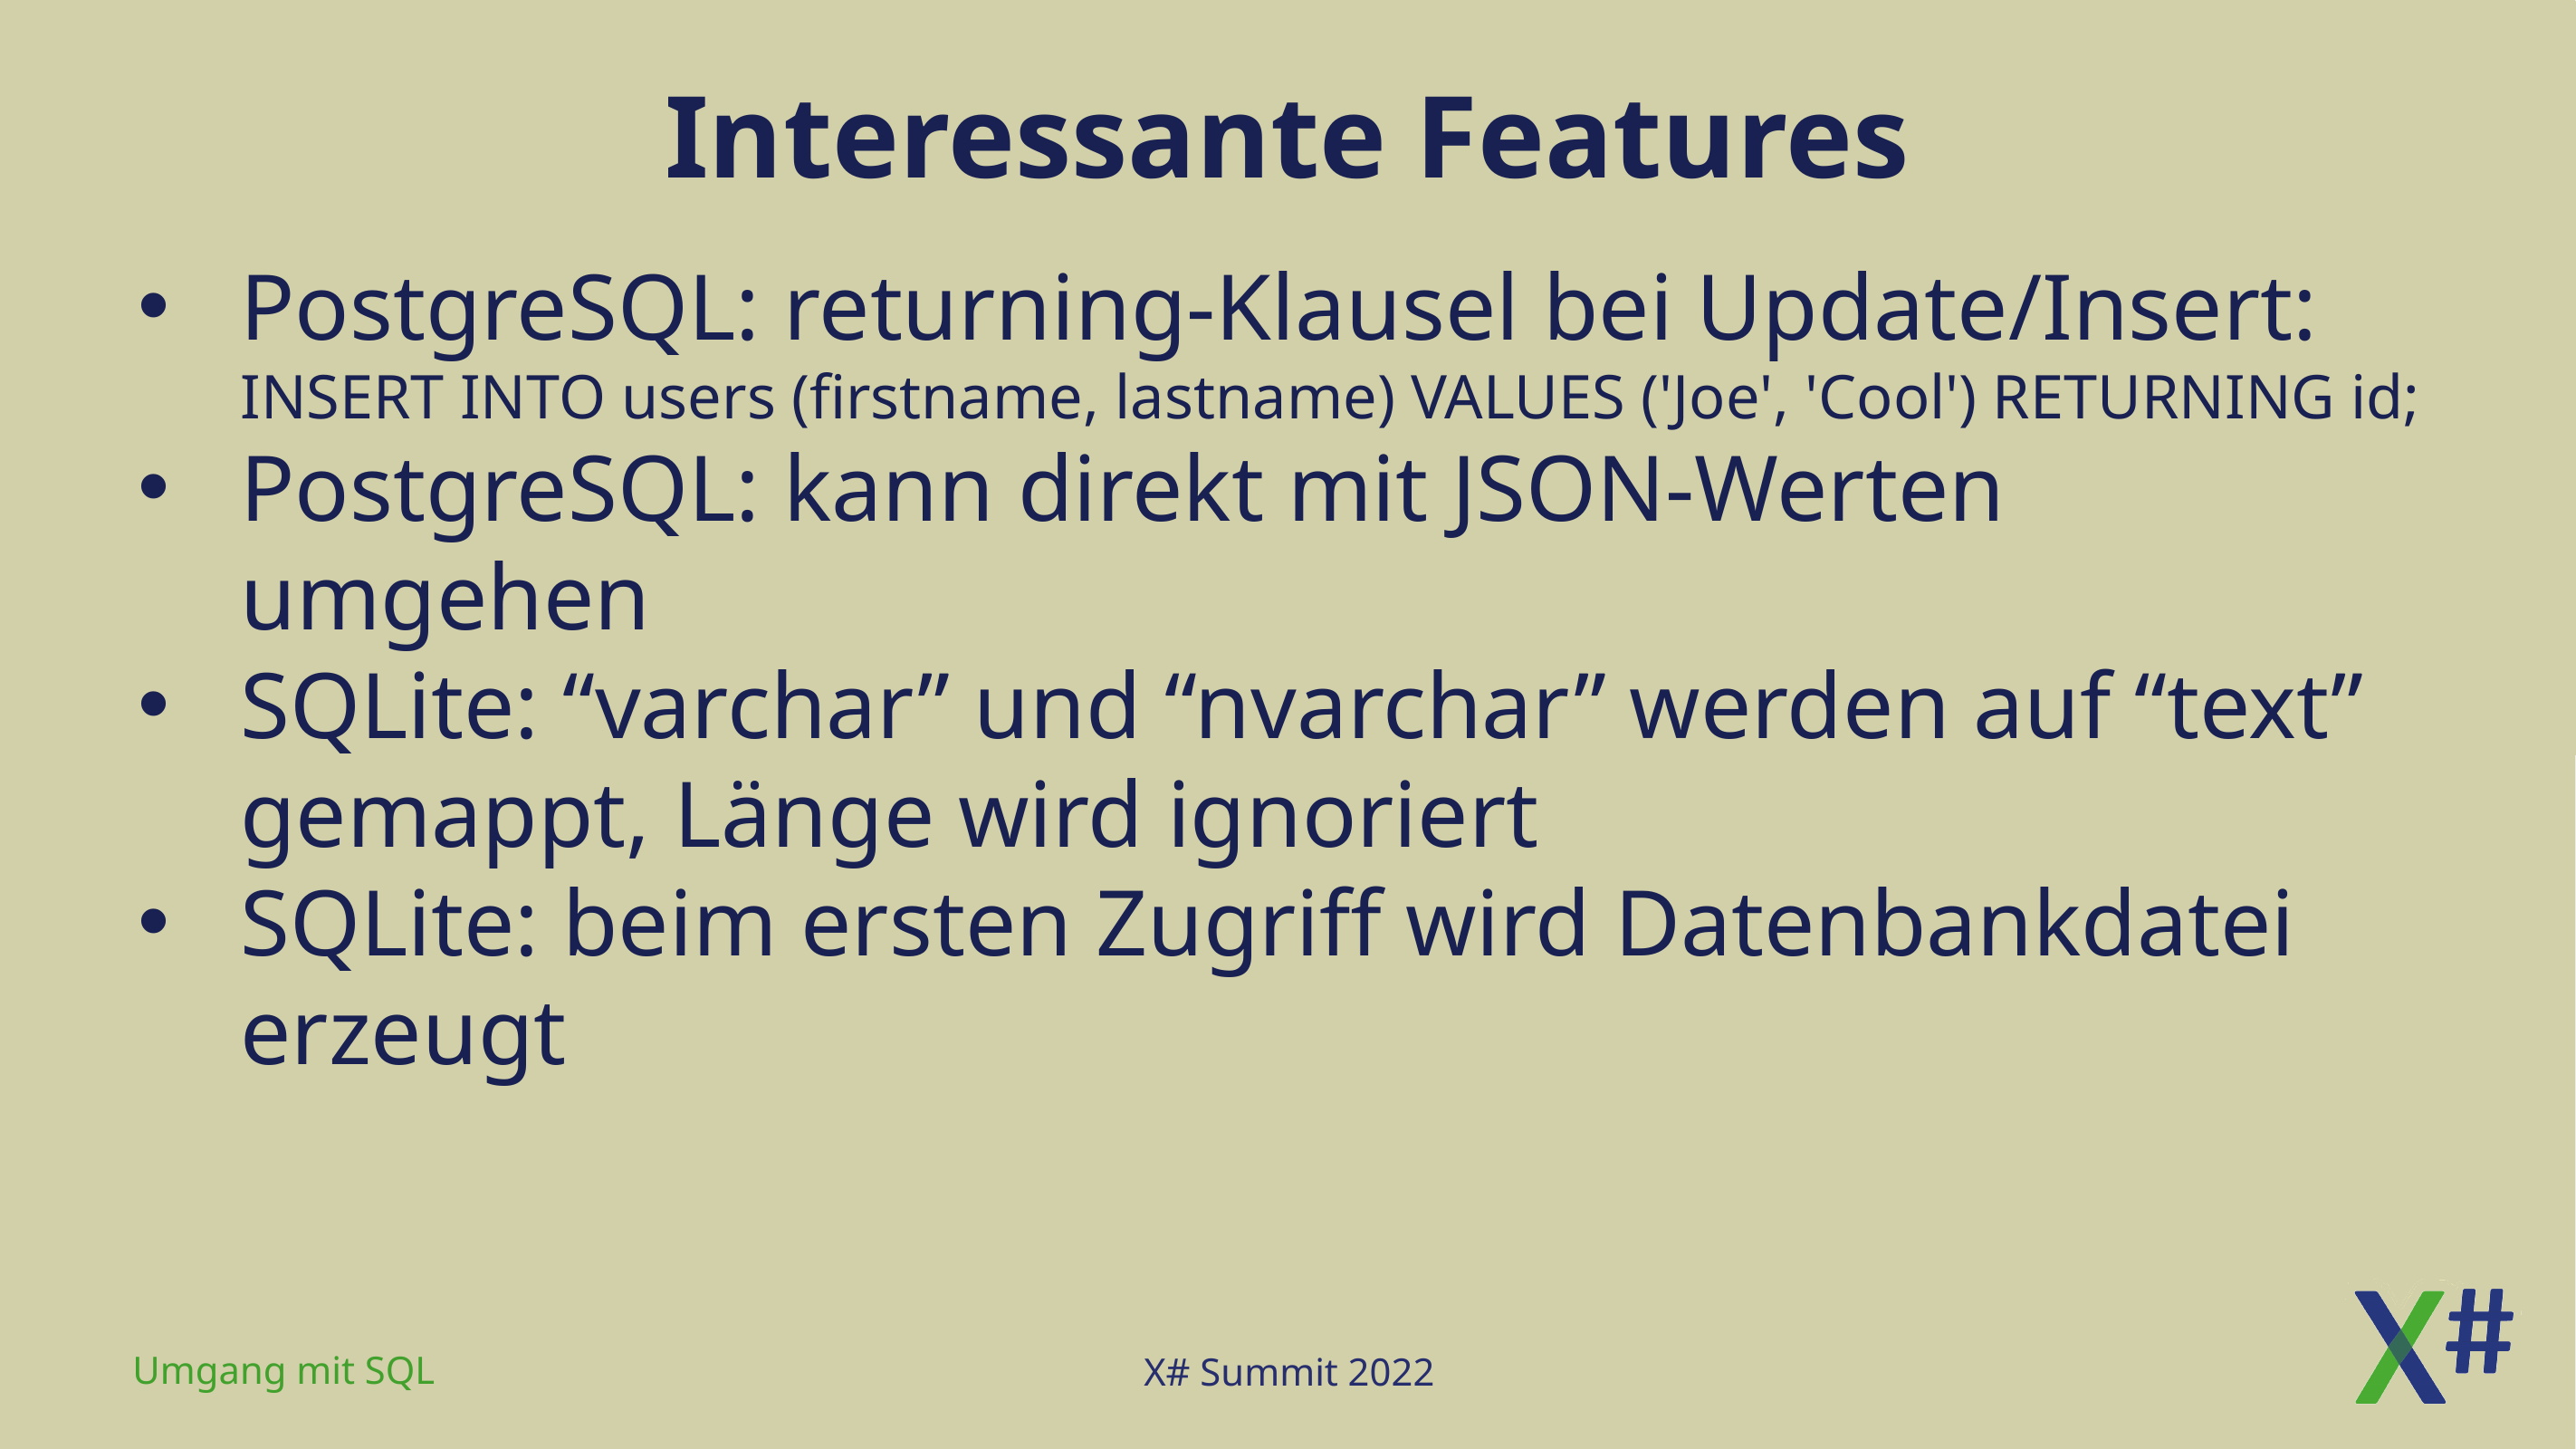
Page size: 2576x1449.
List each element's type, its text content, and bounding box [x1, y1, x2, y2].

title Interessante Features [129, 58, 2447, 211]
text_box PostgreSQL: returning-Klausel bei Update/Insert: INSERT INTO users (firstname, lastname) VALUES ('Joe', 'Cool') RETURNING id; PostgreSQL: kann direkt mit JSON-Werten umgehen SQLite: “varchar” und “nvarchar” werden auf “text” gemappt, Länge wird ignoriert SQLite: beim ersten Zugriff wird Datenbankdatei erzeugt [125, 243, 2443, 1228]
picture [2335, 1267, 2536, 1425]
